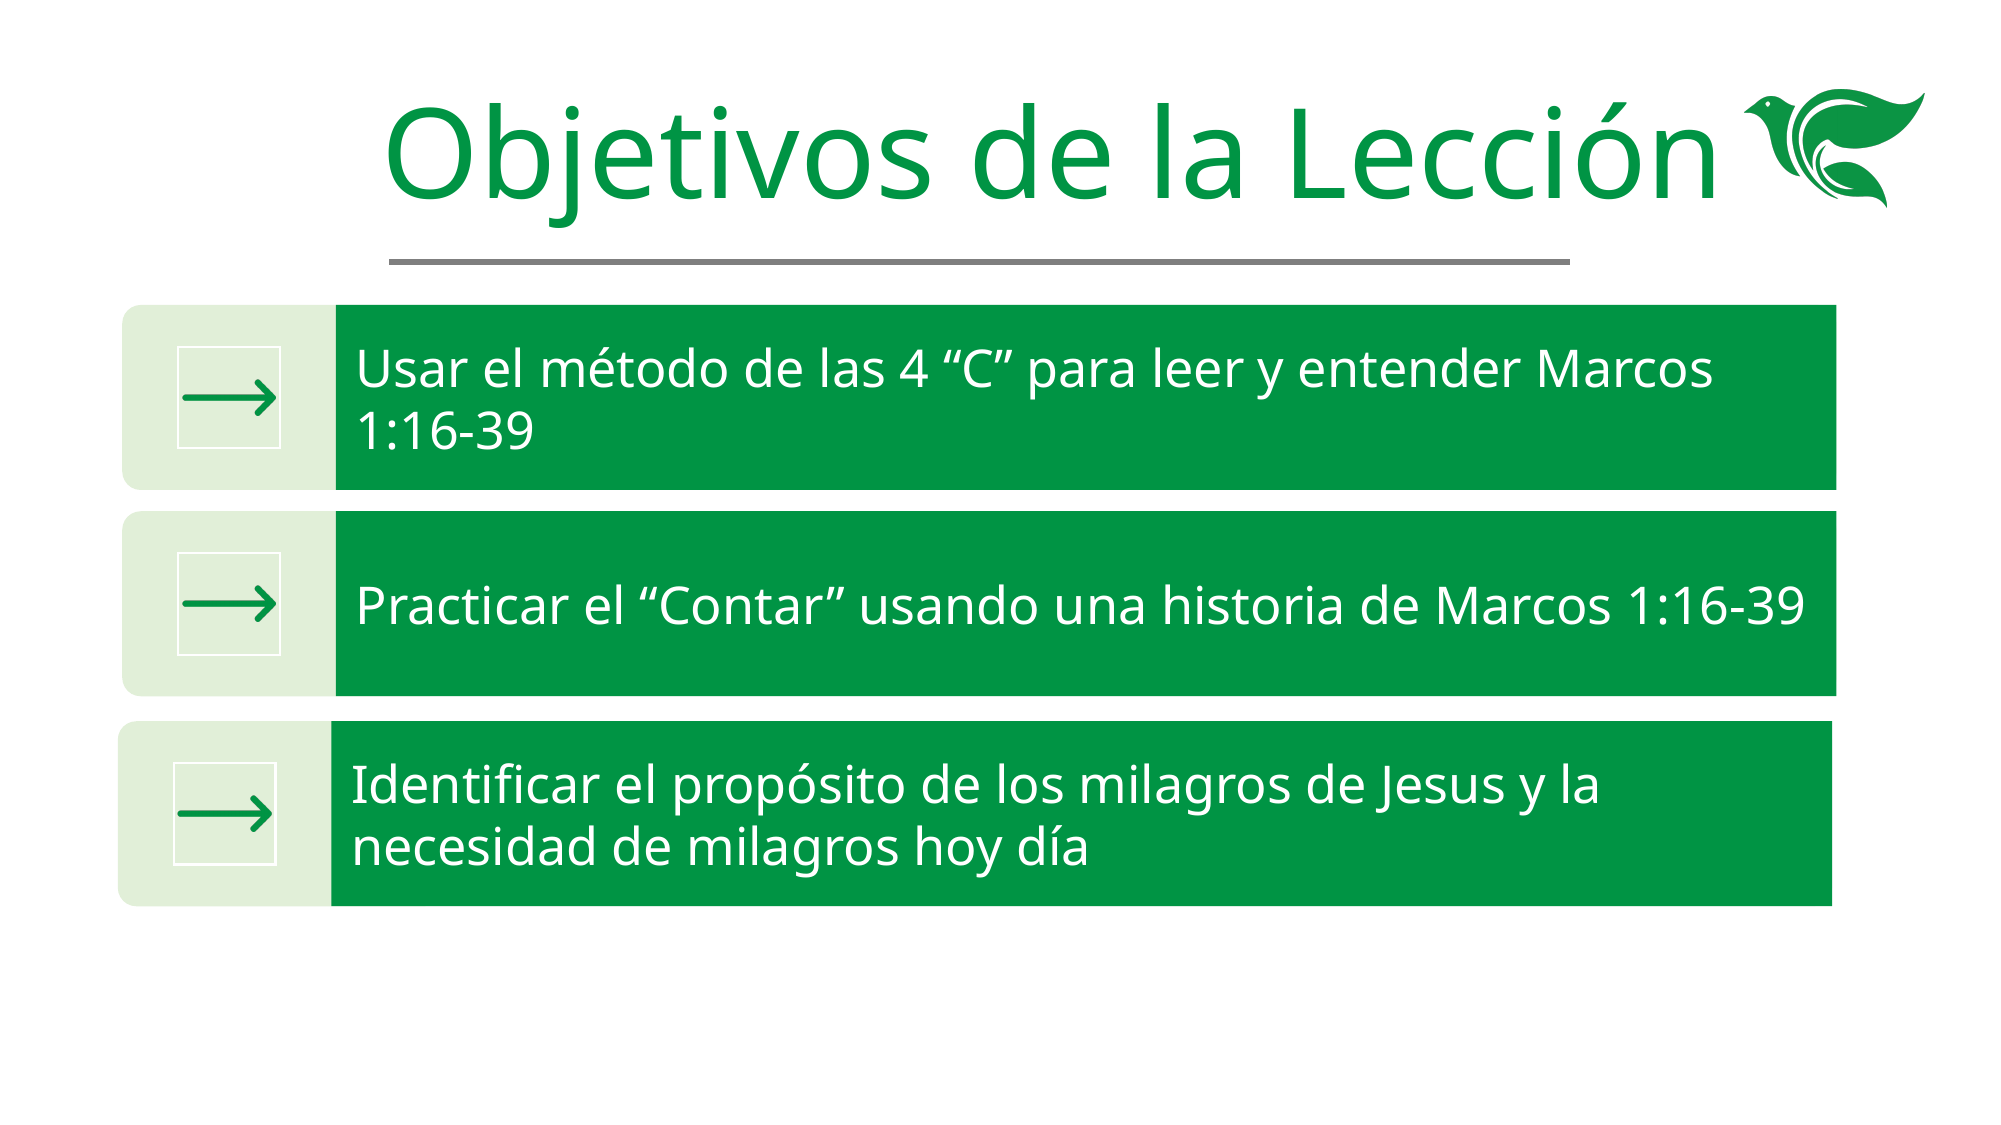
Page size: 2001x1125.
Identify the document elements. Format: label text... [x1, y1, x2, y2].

text_box [122, 304, 335, 490]
text_box Usar el método de las 4 “C” para leer y entender Marcos 1:16-39 [335, 304, 1837, 490]
text_box [122, 511, 335, 697]
text_box Practicar el “Contar” usando una historia de Marcos 1:16-39 [335, 511, 1837, 697]
text_box [117, 721, 331, 907]
picture [1722, 47, 1953, 240]
text_box [178, 552, 280, 655]
text_box Identificar el propósito de los milagros de Jesus y la necesidad de milagros hoy día [331, 721, 1833, 907]
text_box [178, 346, 280, 449]
text_box [173, 762, 276, 865]
text_box Objetivos de la Lección [366, 66, 1717, 232]
